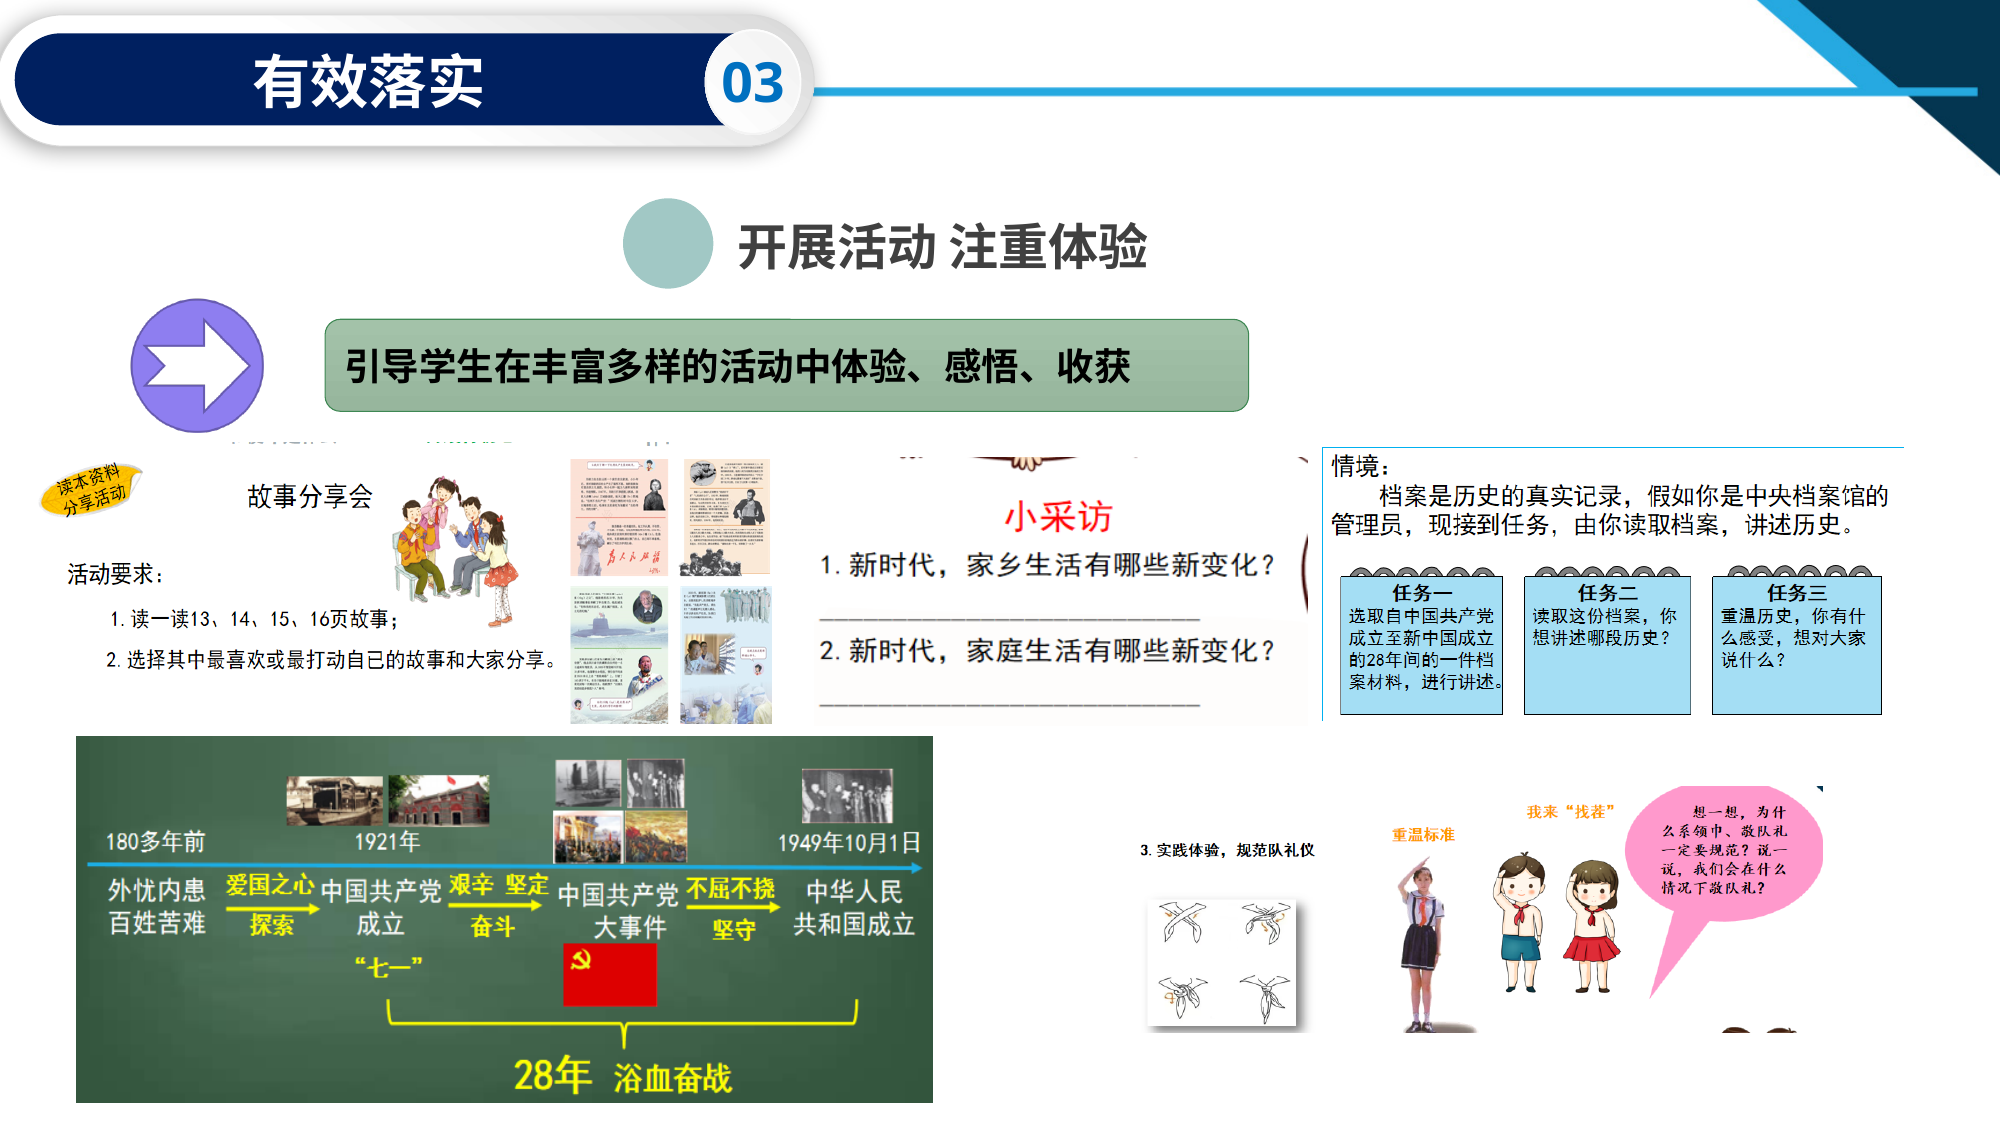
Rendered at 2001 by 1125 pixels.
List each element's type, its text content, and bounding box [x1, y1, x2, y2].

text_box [622, 198, 1189, 289]
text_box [0, 14, 815, 147]
text_box 引导学生在丰富多样的活动中体验、感悟、收获 [324, 318, 1250, 412]
picture [0, 0, 2000, 1125]
